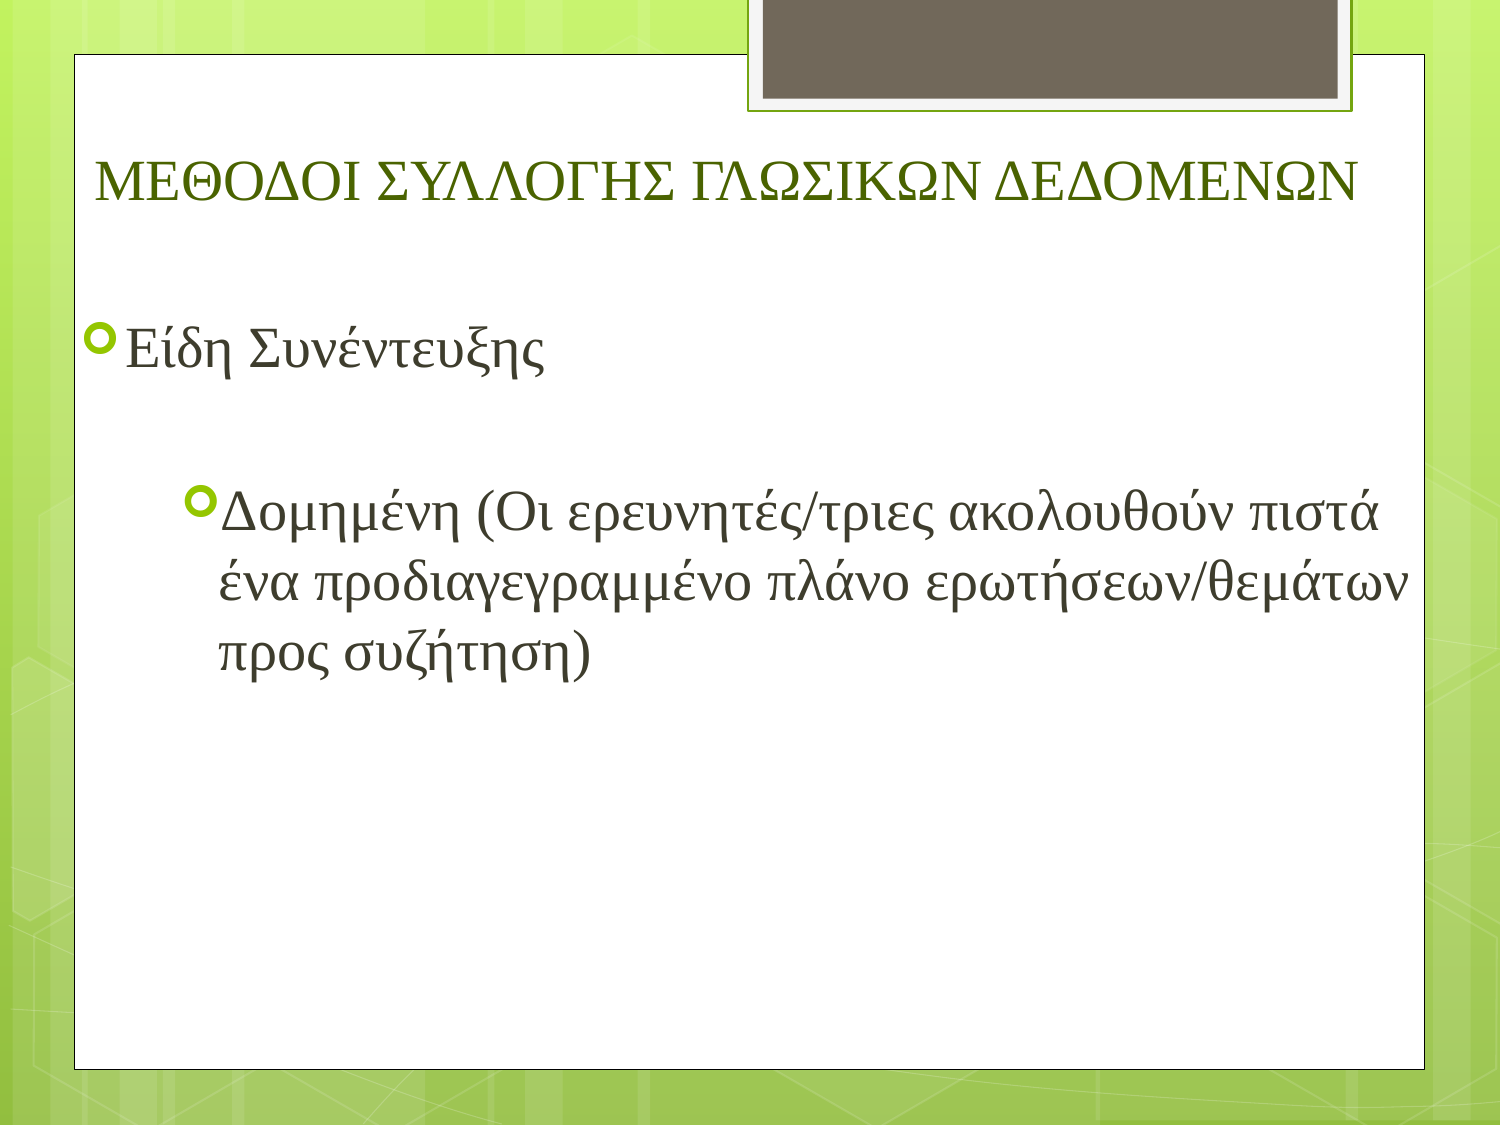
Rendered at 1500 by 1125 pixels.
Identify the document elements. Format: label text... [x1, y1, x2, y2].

list Είδη Συνέντευξης Δομημένη (Οι ερευνητές/τριες ακολουθούν πιστά ένα προδιαγεγραμμένο πλάνο ερωτήσεων/θεμάτων προς συζήτηση) [53, 219, 1447, 1070]
title ΜΕΘΟΔΟΙ ΣΥΛΛΟΓΗΣ ΓΛΩΣΙΚΩΝ ΔΕΔΟΜΕΝΩΝ [79, 55, 1414, 220]
